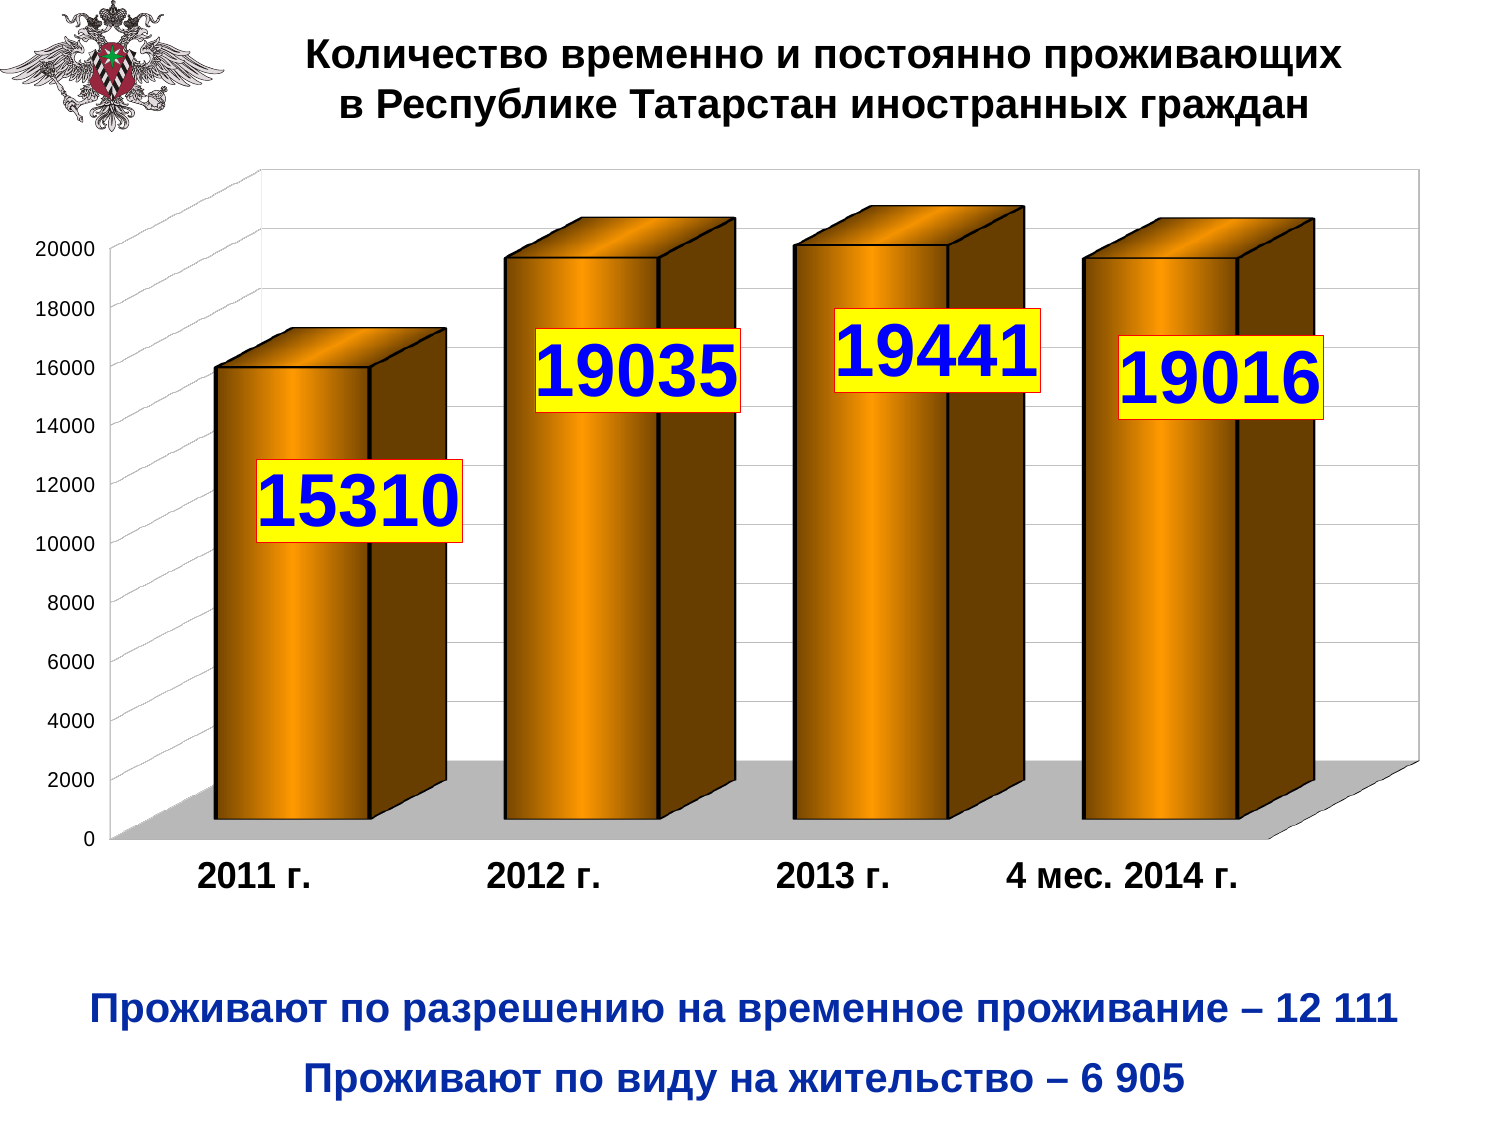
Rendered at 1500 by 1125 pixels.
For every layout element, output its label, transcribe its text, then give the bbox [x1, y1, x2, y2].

chart [34, 140, 1466, 985]
text_box Проживают по разрешению на временное проживание – 12 111 [0, 972, 1500, 1038]
text_box Проживают по виду на жительство – 6 905 [0, 1043, 1500, 1108]
picture [0, 0, 225, 133]
title Количество временно и постоянно проживающих в Республике Татарстан иностранных граждан [226, 0, 1500, 154]
